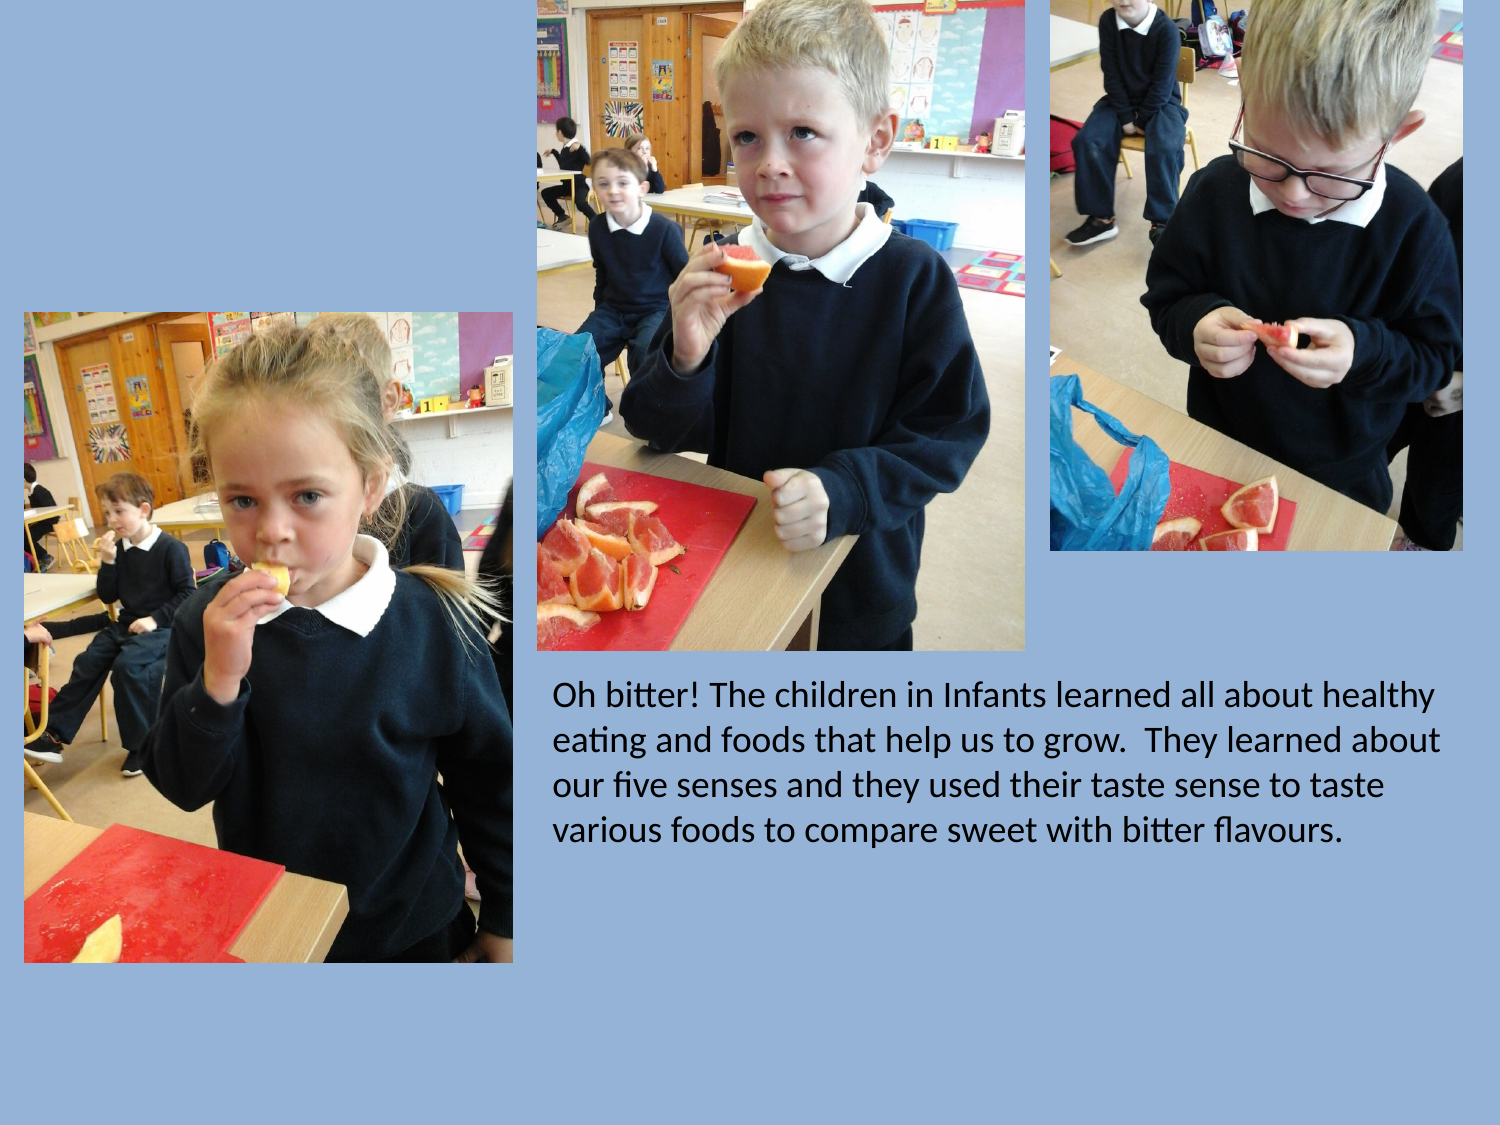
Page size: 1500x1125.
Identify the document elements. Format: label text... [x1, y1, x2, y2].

picture [537, 0, 1026, 651]
picture [24, 312, 513, 963]
text_box Oh bitter! The children in Infants learned all about healthy eating and foods that help us to grow. They learned about our five senses and they used their taste sense to taste various foods to compare sweet with bitter flavours. [537, 662, 1475, 858]
picture [1049, 0, 1463, 551]
